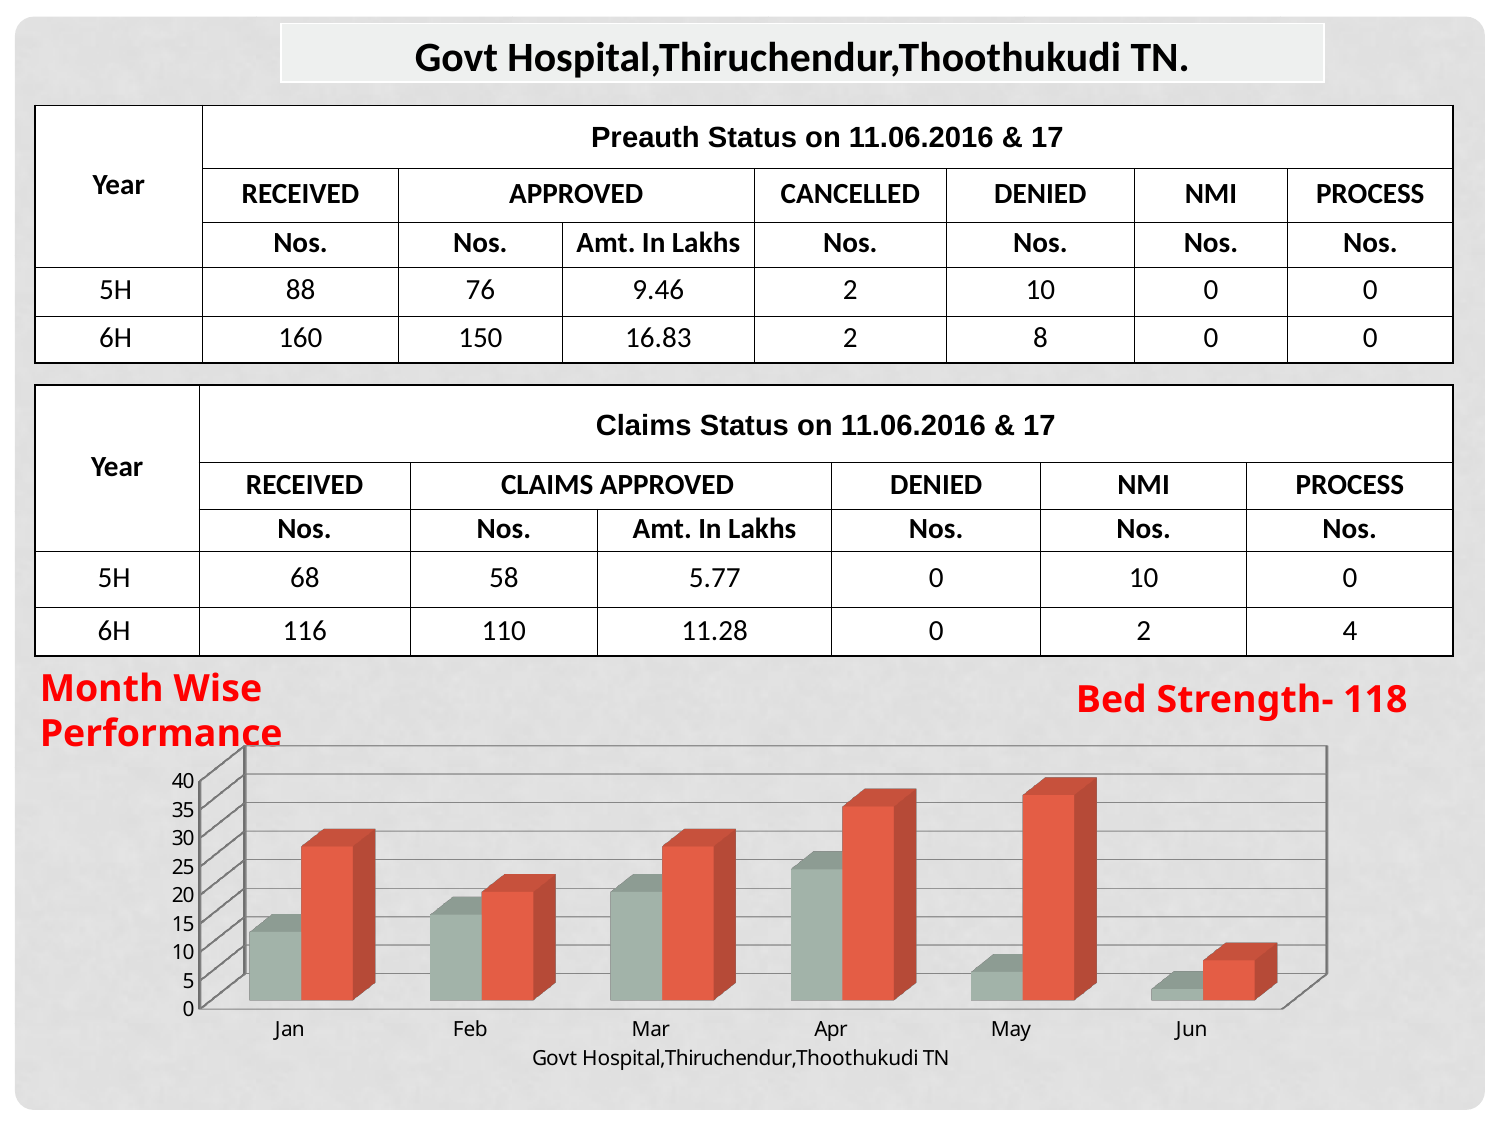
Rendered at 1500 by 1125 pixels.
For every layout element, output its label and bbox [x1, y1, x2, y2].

table_cell [399, 317, 562, 362]
table_cell [1247, 608, 1452, 655]
table_cell [200, 510, 410, 551]
table_cell [832, 552, 1040, 607]
table_cell [1288, 317, 1452, 362]
table_cell [200, 552, 410, 607]
table_cell [1041, 608, 1246, 655]
table_header [203, 106, 1452, 168]
table_cell [755, 268, 946, 316]
table_header [200, 386, 1452, 462]
table_cell [755, 317, 946, 362]
table_cell [947, 223, 1134, 267]
table_header [282, 24, 1323, 81]
table_cell [1041, 552, 1246, 607]
table_cell [1135, 268, 1287, 316]
table_cell [947, 317, 1134, 362]
table_cell [947, 169, 1134, 222]
table_cell [411, 552, 597, 607]
table_cell [755, 169, 946, 222]
table_cell [947, 268, 1134, 316]
table_cell [36, 552, 199, 607]
table_cell [1288, 223, 1452, 267]
table_cell [563, 317, 754, 362]
table_cell [36, 608, 199, 655]
table_cell [203, 223, 398, 267]
table_cell [200, 463, 410, 509]
table_cell [1135, 169, 1287, 222]
text_box [1061, 667, 1423, 728]
table_cell [399, 268, 562, 316]
table_cell [200, 608, 410, 655]
table_cell [1288, 268, 1452, 316]
table_cell [1247, 463, 1452, 509]
table_cell [203, 317, 398, 362]
table_header [36, 106, 202, 267]
table_cell [1135, 223, 1287, 267]
chart [46, 738, 1454, 1079]
table_cell [755, 223, 946, 267]
table_cell [563, 223, 754, 267]
table_cell [203, 169, 398, 222]
table_cell [1041, 510, 1246, 551]
table_cell [411, 608, 597, 655]
table_cell [411, 463, 831, 509]
table_cell [1135, 317, 1287, 362]
table_cell [598, 608, 831, 655]
table_cell [399, 169, 754, 222]
table_cell [399, 223, 562, 267]
table_cell [411, 510, 597, 551]
table_cell [563, 268, 754, 316]
text_box [24, 656, 525, 761]
table_cell [598, 552, 831, 607]
table_cell [1247, 510, 1452, 551]
table_cell [1288, 169, 1452, 222]
table_cell [598, 510, 831, 551]
table_cell [1247, 552, 1452, 607]
table_cell [832, 608, 1040, 655]
table_cell [36, 317, 202, 362]
table_cell [1041, 463, 1246, 509]
table_cell [203, 268, 398, 316]
table_cell [832, 510, 1040, 551]
table_header [36, 386, 199, 551]
table_cell [832, 463, 1040, 509]
table_cell [36, 268, 202, 316]
